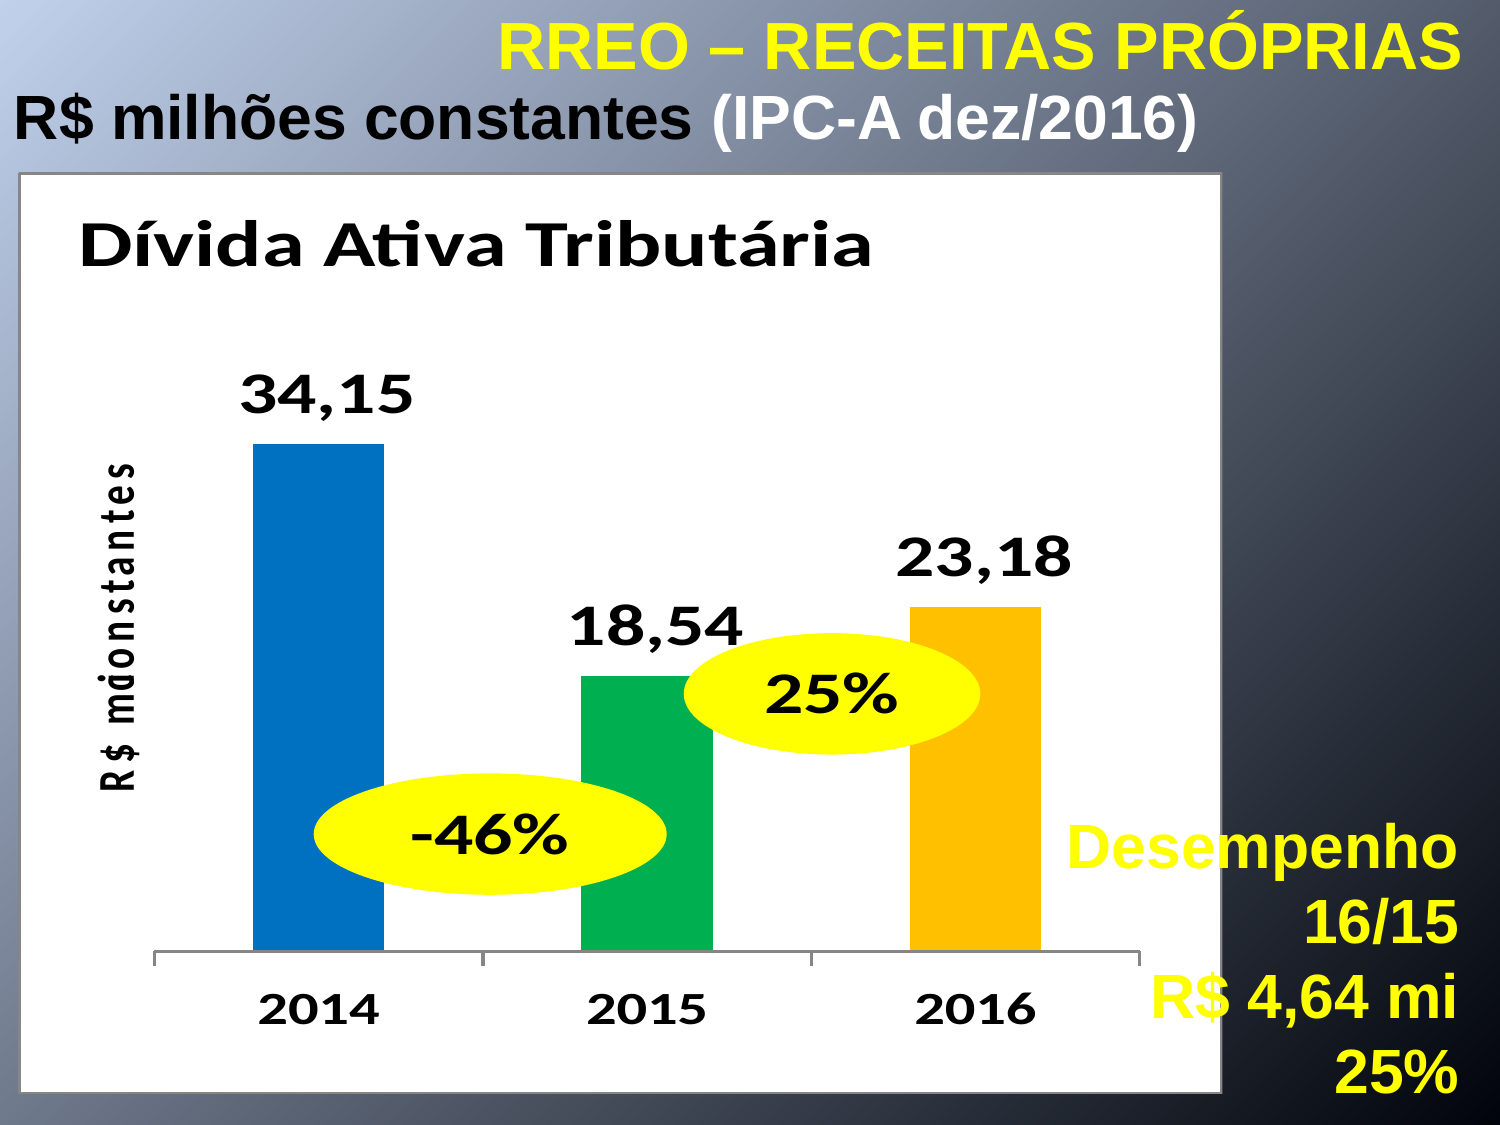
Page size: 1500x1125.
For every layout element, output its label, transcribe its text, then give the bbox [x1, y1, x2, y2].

text_box Desempenho 16/15 R$ 4,64 mi 25% [1033, 798, 1475, 1114]
text_box RREO – RECEITAS PRÓPRIAS [218, 0, 1479, 91]
text_box R$ milhões constantes (IPC-A dez/2016) [0, 69, 1274, 160]
picture [17, 172, 1223, 1095]
